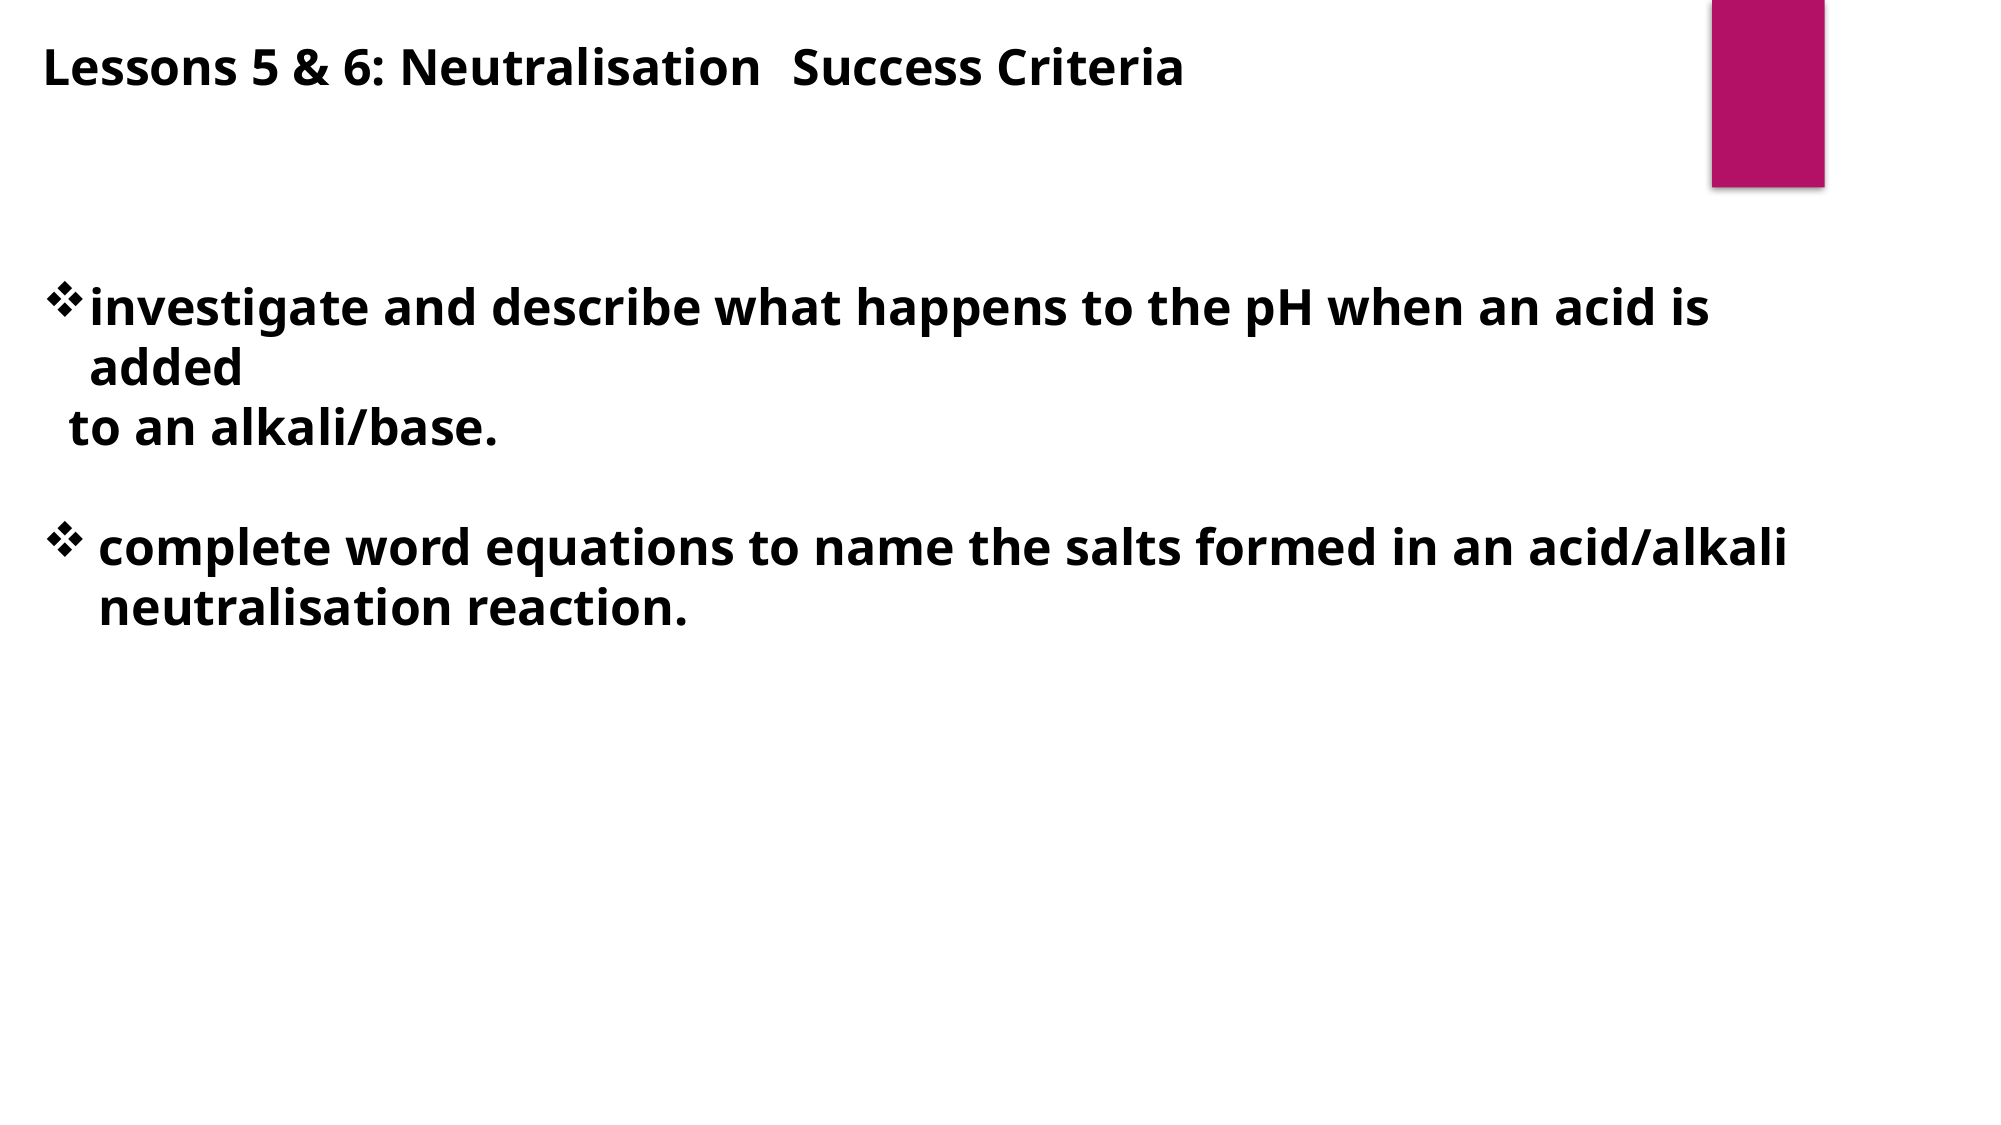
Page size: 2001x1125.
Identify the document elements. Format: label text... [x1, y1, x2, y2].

text_box Lessons 5 & 6: Neutralisation Success Criteria investigate and describe what happens to the pH when an acid is added to an alkali/base. complete word equations to name the salts formed in an acid/alkali neutralisation reaction. [27, 27, 1880, 823]
